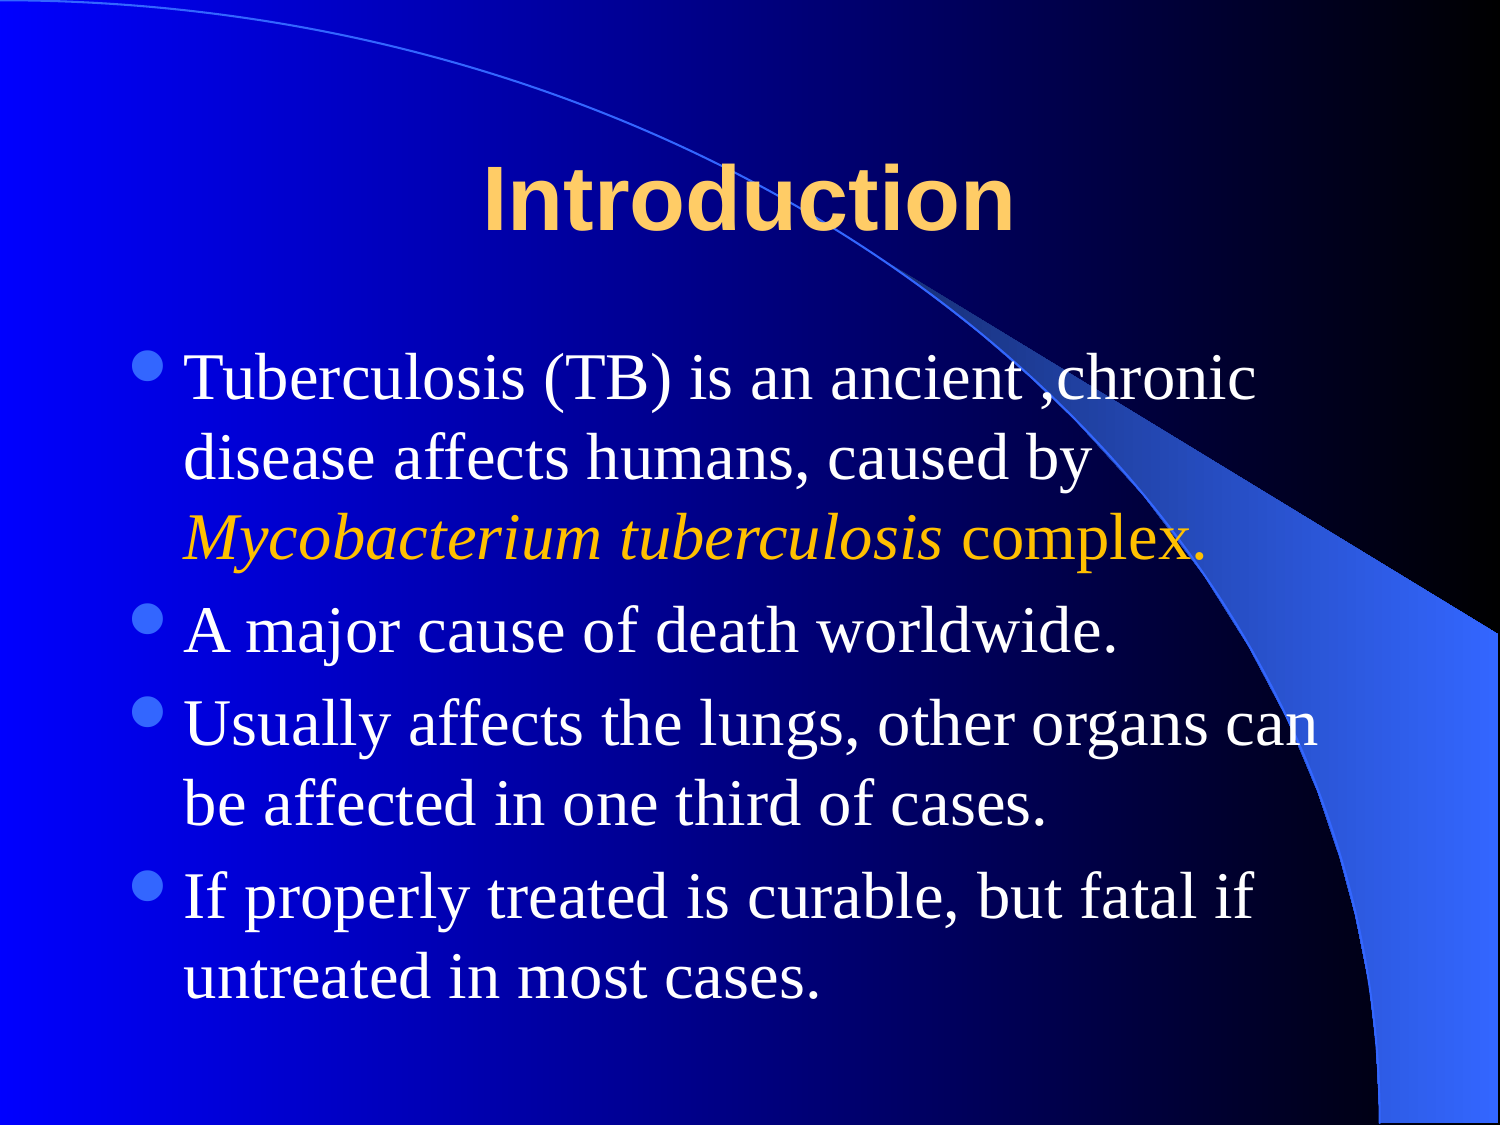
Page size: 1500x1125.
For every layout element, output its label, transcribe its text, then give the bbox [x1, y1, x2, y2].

list Tuberculosis (TB) is an ancient ,chronic disease affects humans, caused by Mycobacterium tuberculosis complex. A major cause of death worldwide. Usually affects the lungs, other organs can be affected in one third of cases. If properly treated is curable, but fatal if untreated in most cases. [112, 324, 1388, 1001]
title Introduction [112, 99, 1388, 288]
